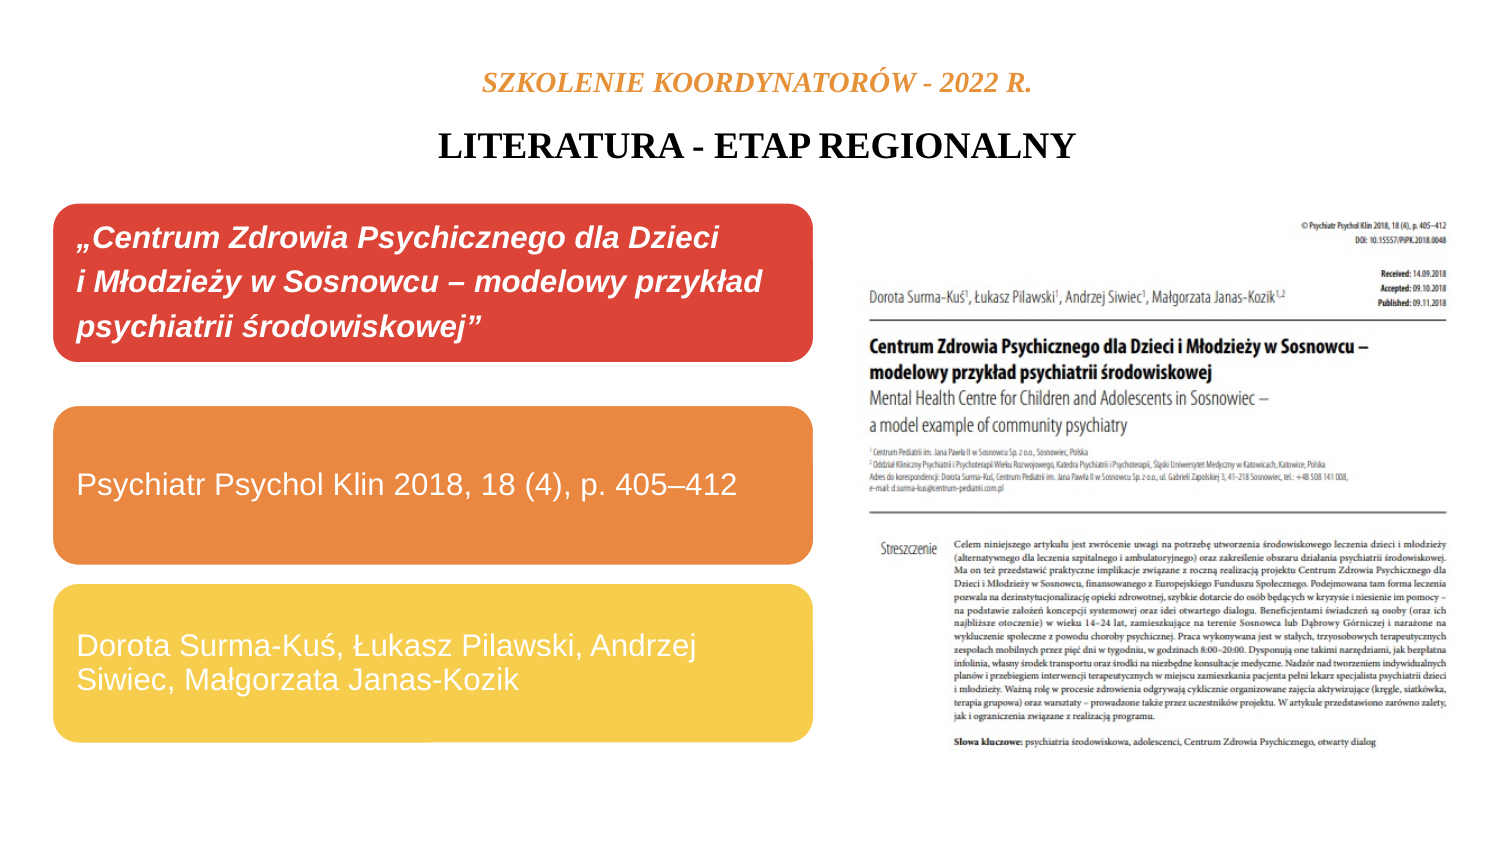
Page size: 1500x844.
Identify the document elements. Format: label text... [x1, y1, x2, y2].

title SZKOLENIE KOORDYNATORÓW - 2022 R. LITERATURA - ETAP REGIONALNY [58, 53, 1457, 185]
picture [839, 204, 1476, 755]
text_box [50, 201, 816, 750]
